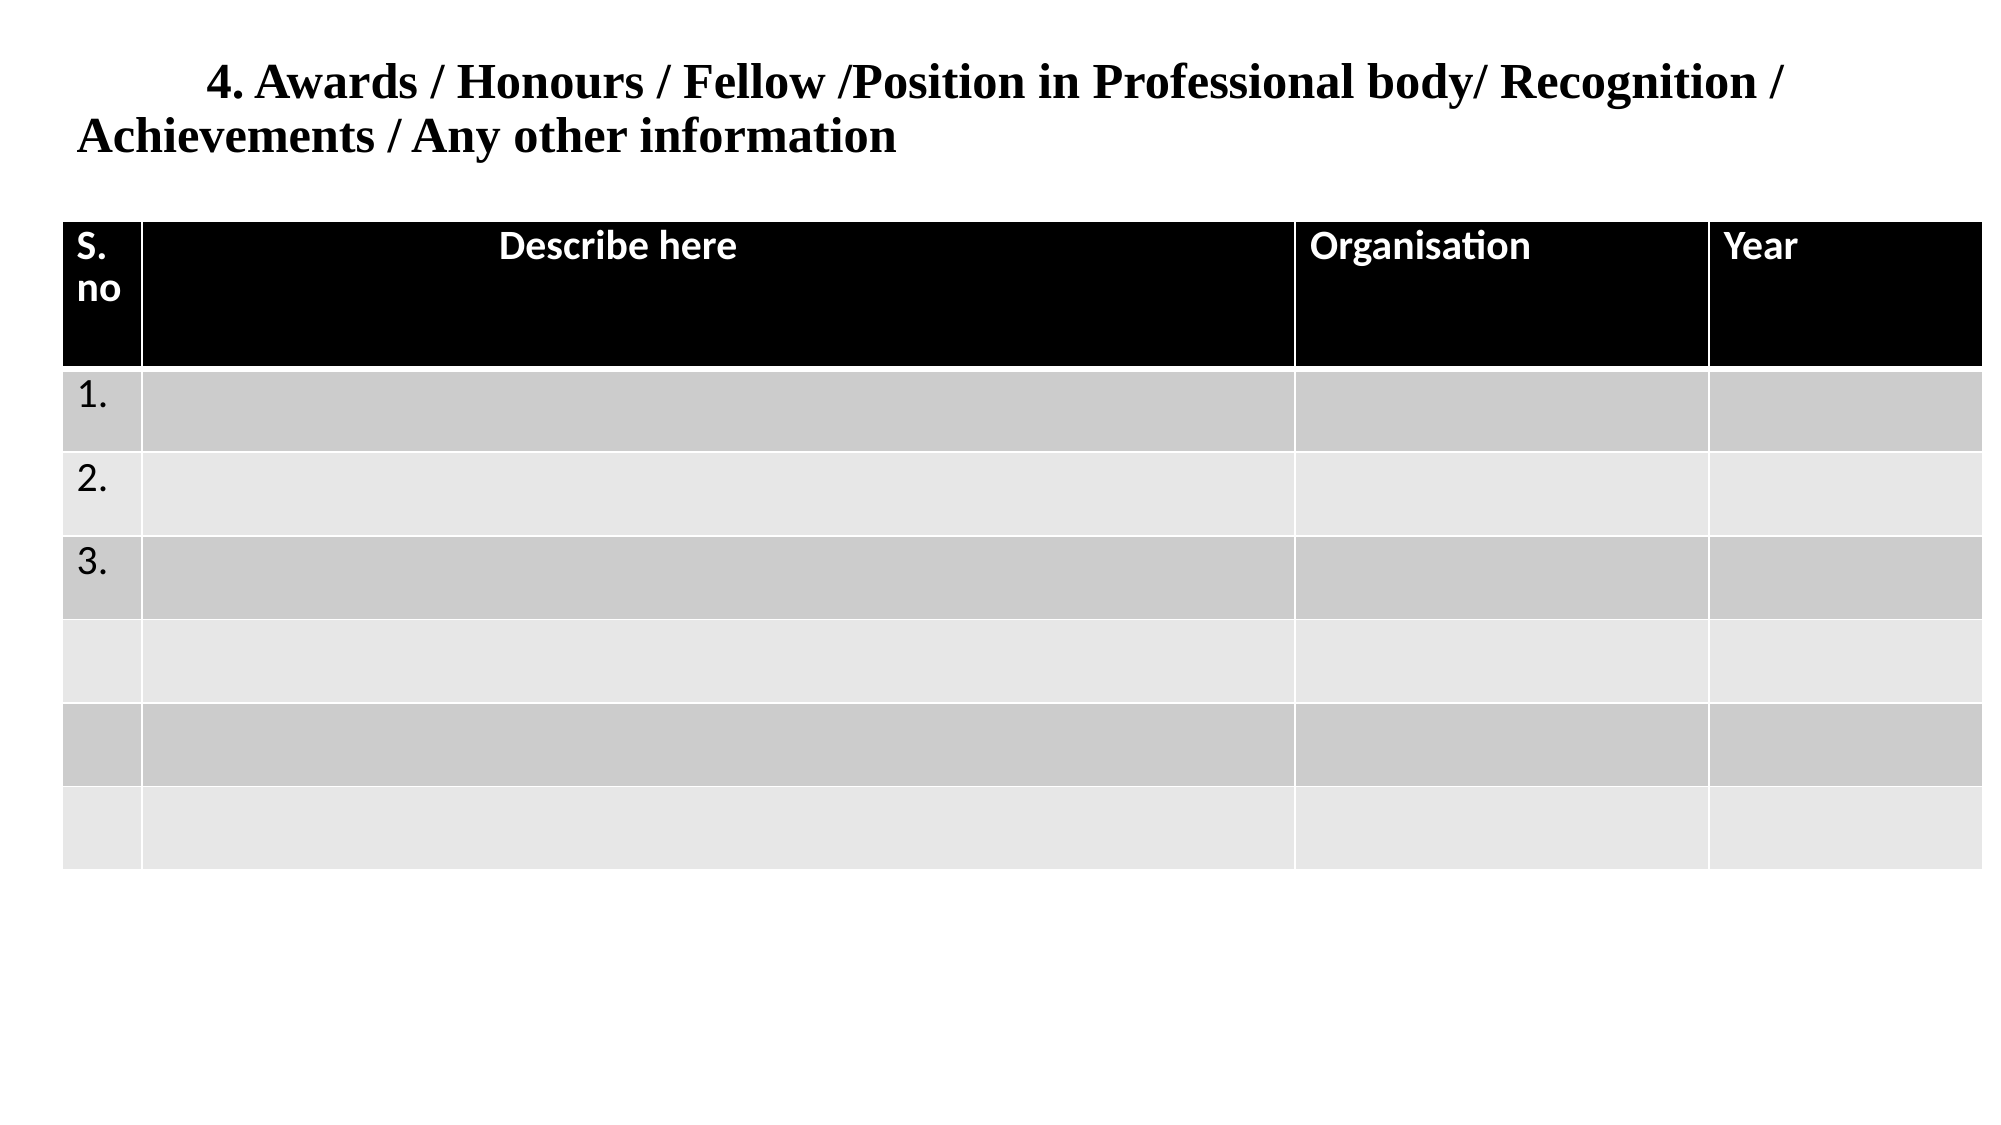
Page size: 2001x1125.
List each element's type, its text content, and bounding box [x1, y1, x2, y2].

table_cell [143, 704, 1294, 786]
table_header Organisation [1296, 222, 1708, 366]
table_cell [1296, 787, 1708, 869]
table_cell [1296, 537, 1708, 619]
table_cell [1296, 620, 1708, 702]
title 4. Awards / Honours / Fellow /Position in Professional body/ Recognition / Achievements / Any other information [61, 45, 1983, 172]
table_cell [63, 620, 141, 702]
table_cell [63, 787, 141, 869]
table_cell [143, 620, 1294, 702]
table_cell 2. [63, 453, 141, 535]
table_cell [143, 537, 1294, 619]
table_cell [1296, 453, 1708, 535]
table_cell [1296, 704, 1708, 786]
table_cell [1710, 372, 1982, 451]
table_cell 1. [63, 372, 141, 451]
table_header Year [1710, 222, 1982, 366]
table_cell [143, 453, 1294, 535]
table_header Describe here [143, 222, 1294, 366]
table_cell [1710, 453, 1982, 535]
table_header S. no [63, 222, 141, 366]
table_cell [1710, 787, 1982, 869]
table_cell [1710, 620, 1982, 702]
table_cell [1296, 372, 1708, 451]
table_cell [1710, 704, 1982, 786]
table_cell [1710, 537, 1982, 619]
table_cell [143, 372, 1294, 451]
table_cell [63, 704, 141, 786]
table_cell [143, 787, 1294, 869]
table_cell 3. [63, 537, 141, 619]
